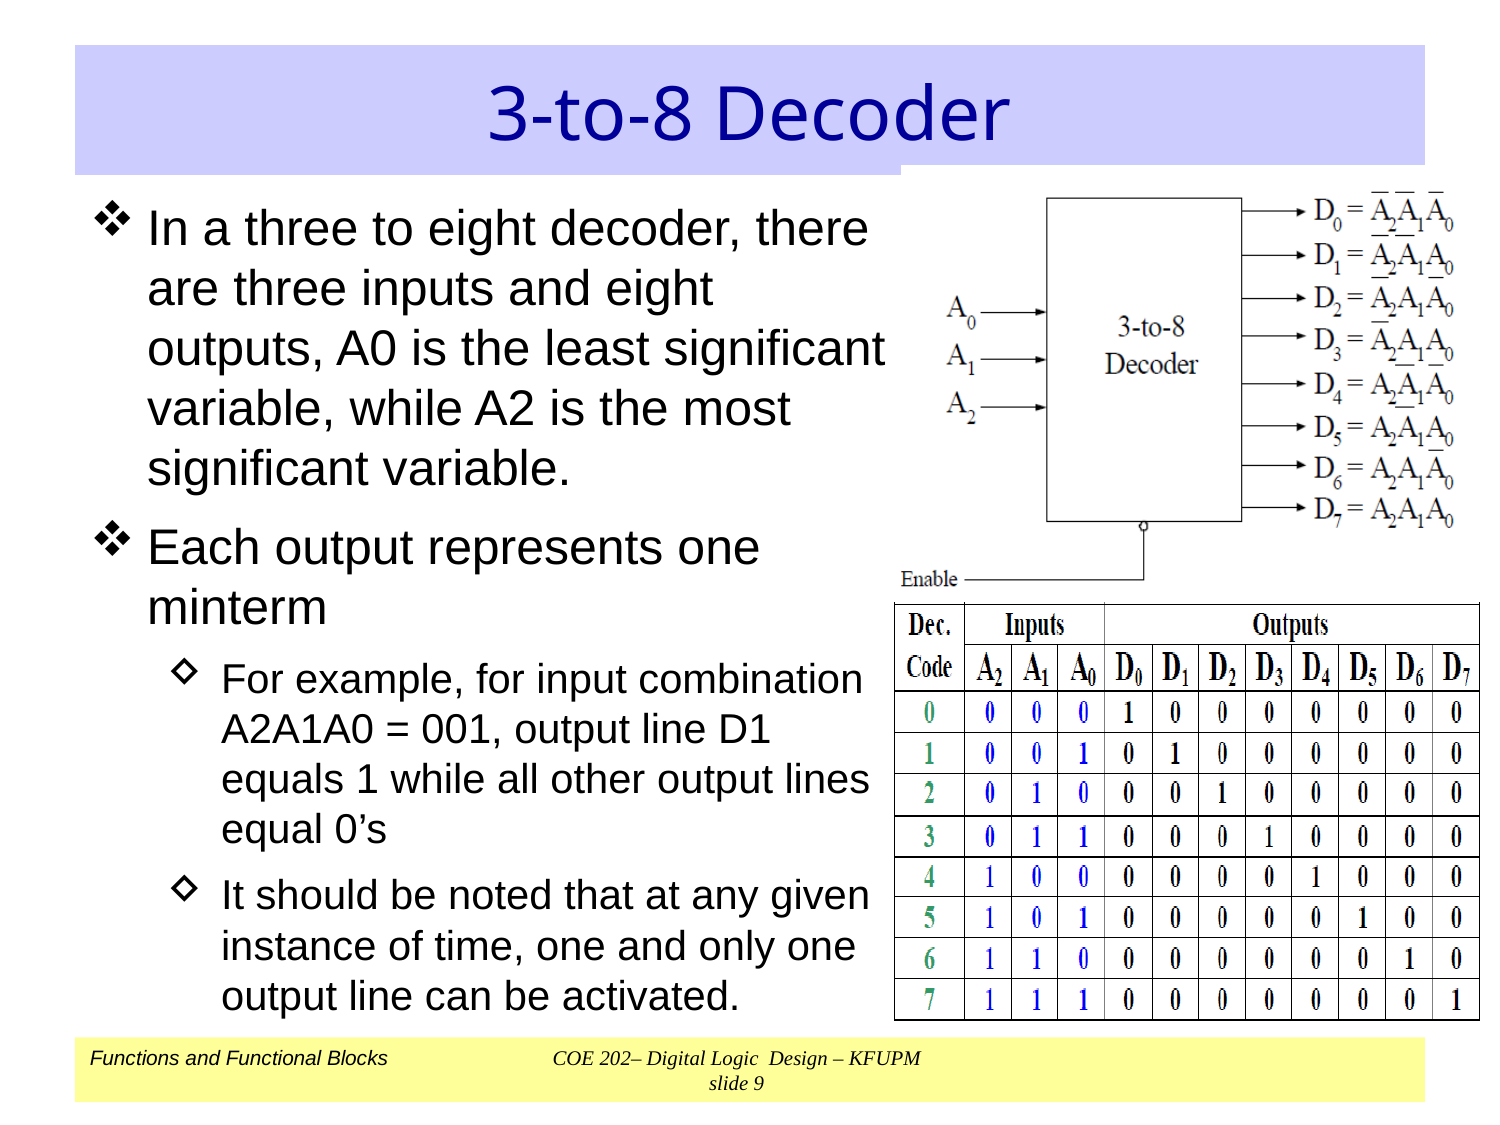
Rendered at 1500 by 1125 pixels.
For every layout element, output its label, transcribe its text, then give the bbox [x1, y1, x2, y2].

picture [900, 165, 1464, 592]
title 3-to-8 Decoder [74, 44, 1426, 176]
picture [891, 599, 1482, 1024]
list In a three to eight decoder, there are three inputs and eight outputs, A0 is the least significant variable, while A2 is the most significant variable. Each output represents one minterm For example, for input combination A2A1A0 = 001, output line D1 equals 1 while all other output lines equal 0’s It should be noted that at any given instance of time, one and only one output line can be activated. [74, 187, 897, 1032]
